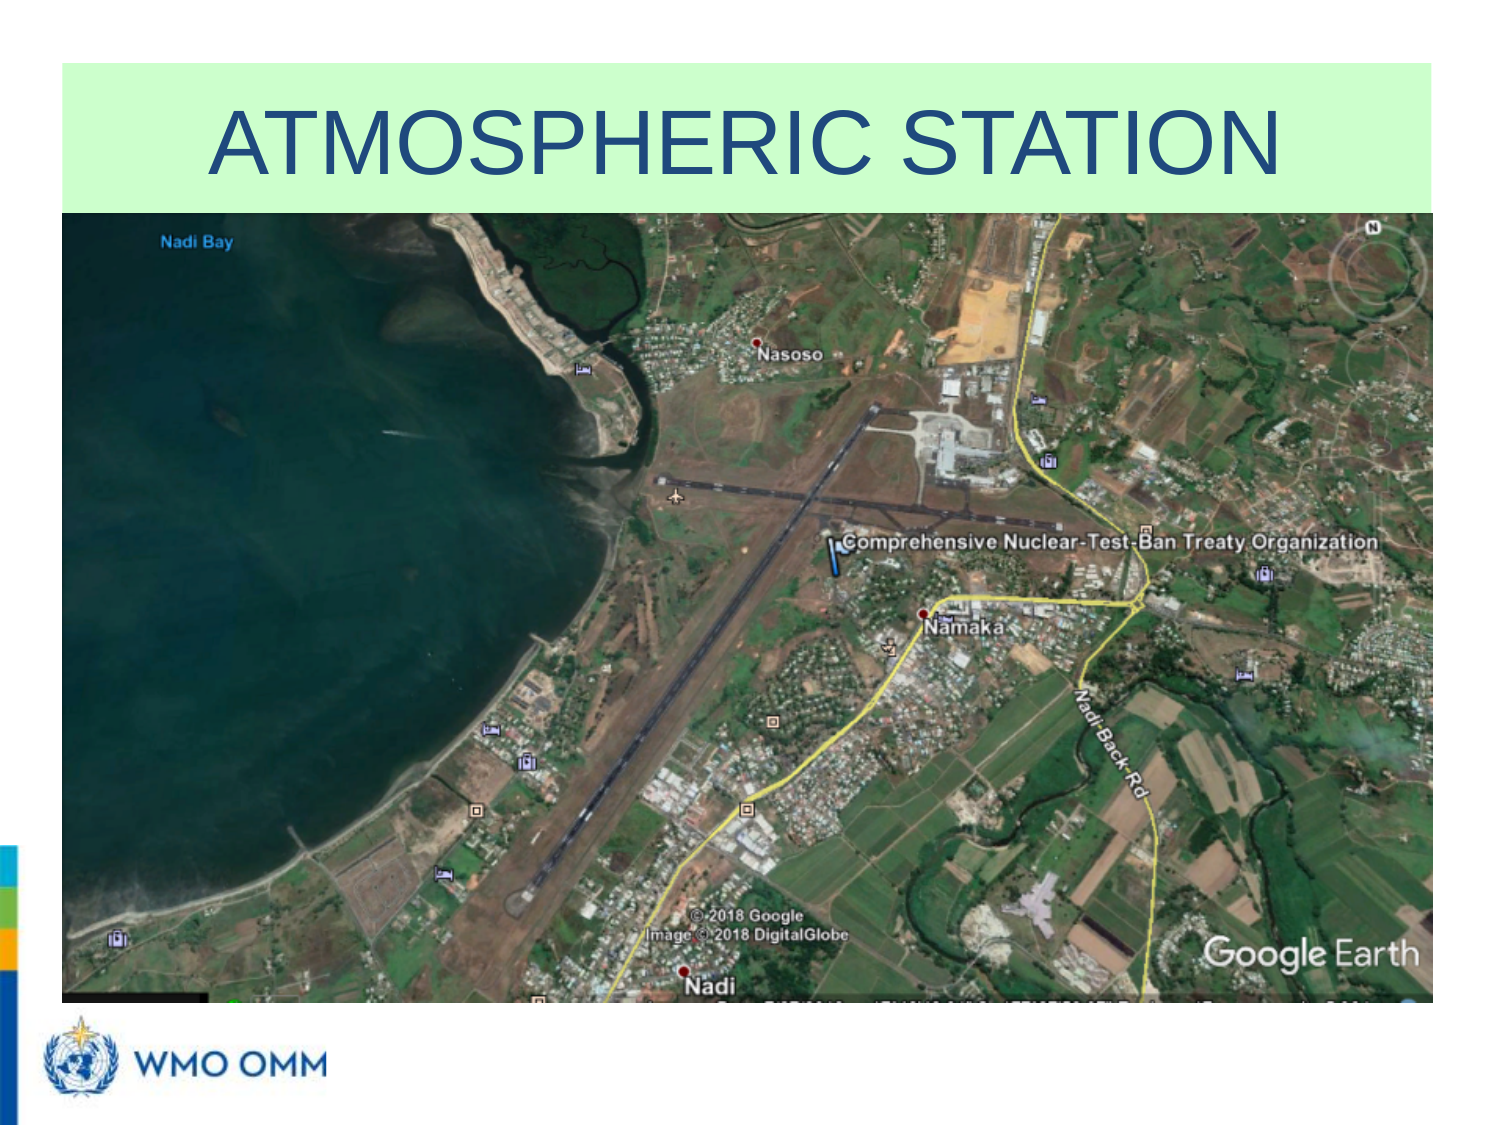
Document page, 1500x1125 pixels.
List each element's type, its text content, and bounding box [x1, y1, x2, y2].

text_box ATMOSPHERIC STATION [62, 63, 1432, 212]
picture [0, 212, 1433, 1125]
